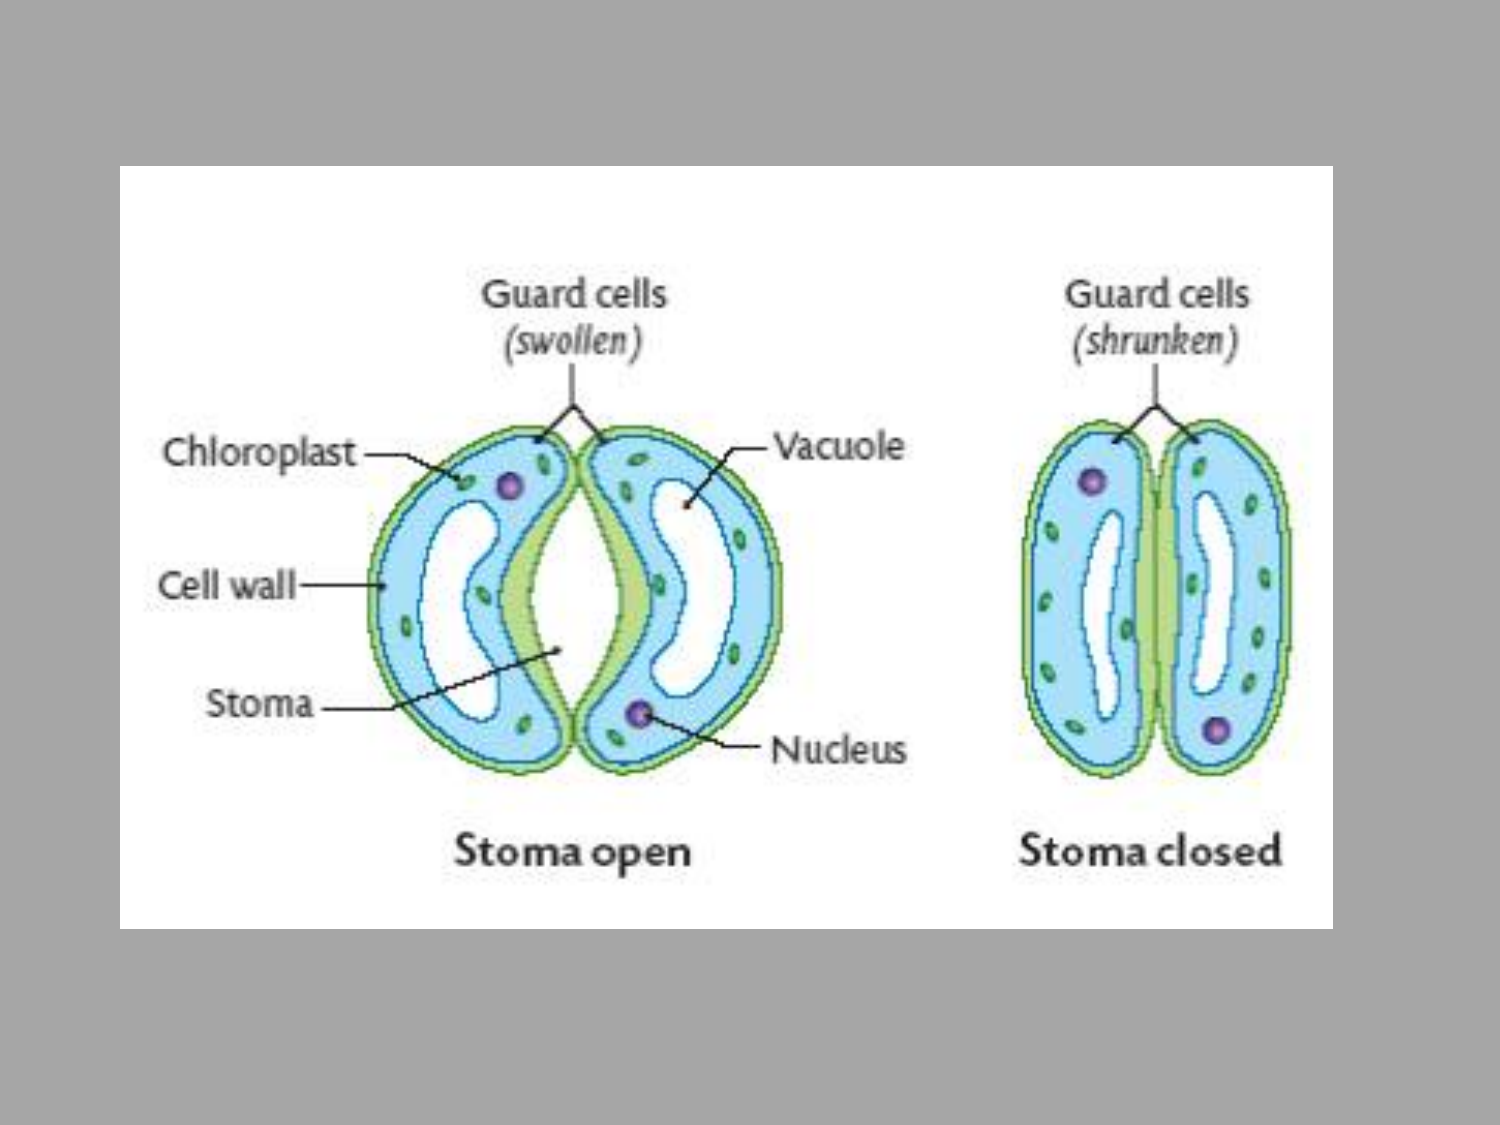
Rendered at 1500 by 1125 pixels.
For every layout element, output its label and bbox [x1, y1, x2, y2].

picture [120, 166, 1333, 930]
